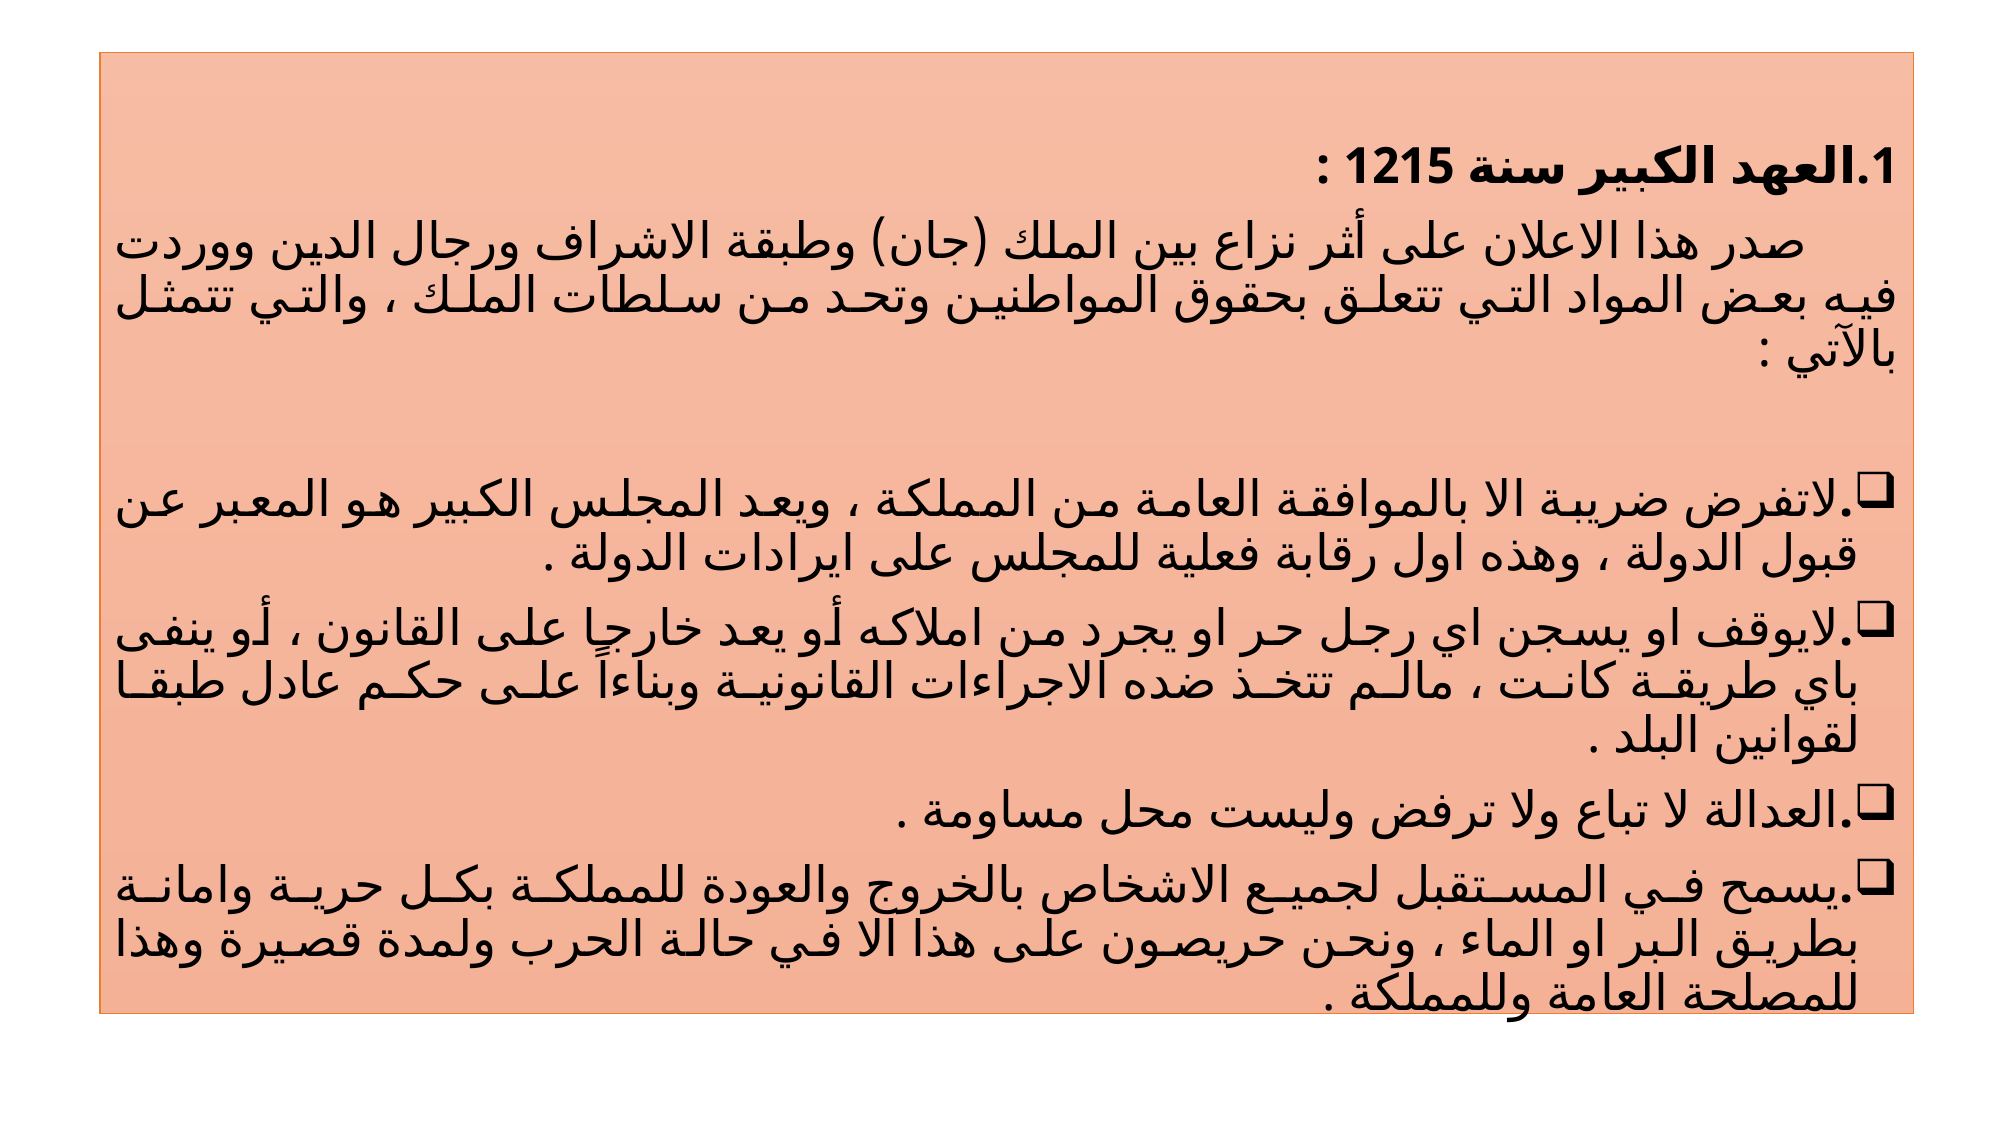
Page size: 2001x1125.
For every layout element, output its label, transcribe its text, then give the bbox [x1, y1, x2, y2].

list 1.العهد الكبير سنة 1215 : صدر هذا الاعلان على أثر نزاع بين الملك (جان) وطبقة الاشراف ورجال الدين ووردت فيه بعض المواد التي تتعلق بحقوق المواطنين وتحد من سلطات الملك ، والتي تتمثل بالآتي : .لاتفرض ضريبة الا بالموافقة العامة من المملكة ، ويعد المجلس الكبير هو المعبر عن قبول الدولة ، وهذه اول رقابة فعلية للمجلس على ايرادات الدولة . .لايوقف او يسجن اي رجل حر او يجرد من املاكه أو يعد خارجا على القانون ، أو ينفى باي طريقة كانت ، مالم تتخذ ضده الاجراءات القانونية وبناءاً على حكم عادل طبقا لقوانين البلد . .العدالة لا تباع ولا ترفض وليست محل مساومة . .يسمح في المستقبل لجميع الاشخاص بالخروج والعودة للمملكة بكل حرية وامانة بطريق البر او الماء ، ونحن حريصون على هذا الا في حالة الحرب ولمدة قصيرة وهذا للمصلحة العامة وللمملكة . [99, 52, 1914, 1014]
